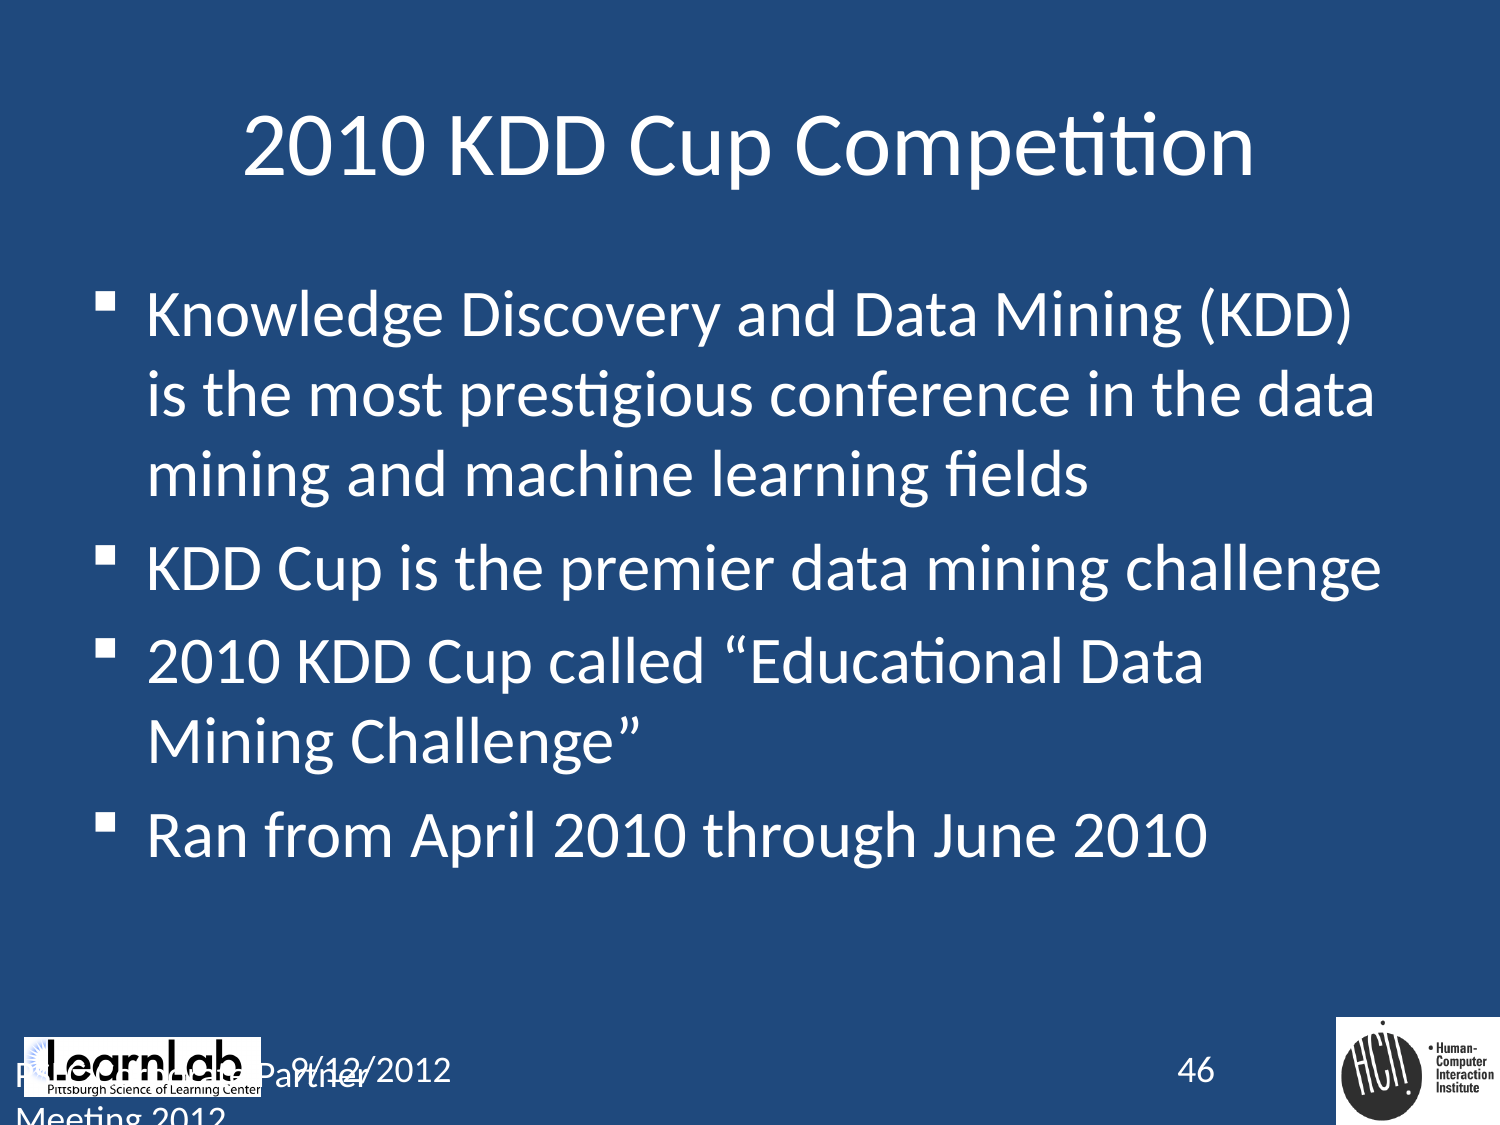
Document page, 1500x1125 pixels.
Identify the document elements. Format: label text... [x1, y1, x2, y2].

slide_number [275, 1037, 513, 1098]
slide_number 46 [1162, 1037, 1313, 1098]
picture [1335, 1017, 1500, 1125]
title 2010 KDD Cup Competition [75, 45, 1425, 233]
picture [24, 1037, 261, 1042]
text_box Knowledge Discovery and Data Mining (KDD) is the most prestigious conference in the data mining and machine learning fields KDD Cup is the premier data mining challenge 2010 KDD Cup called “Educational Data Mining Challenge” Ran from April 2010 through June 2010 [74, 262, 1425, 1005]
footer PSLC Corporate Partner Meeting 2012 [0, 1042, 475, 1103]
